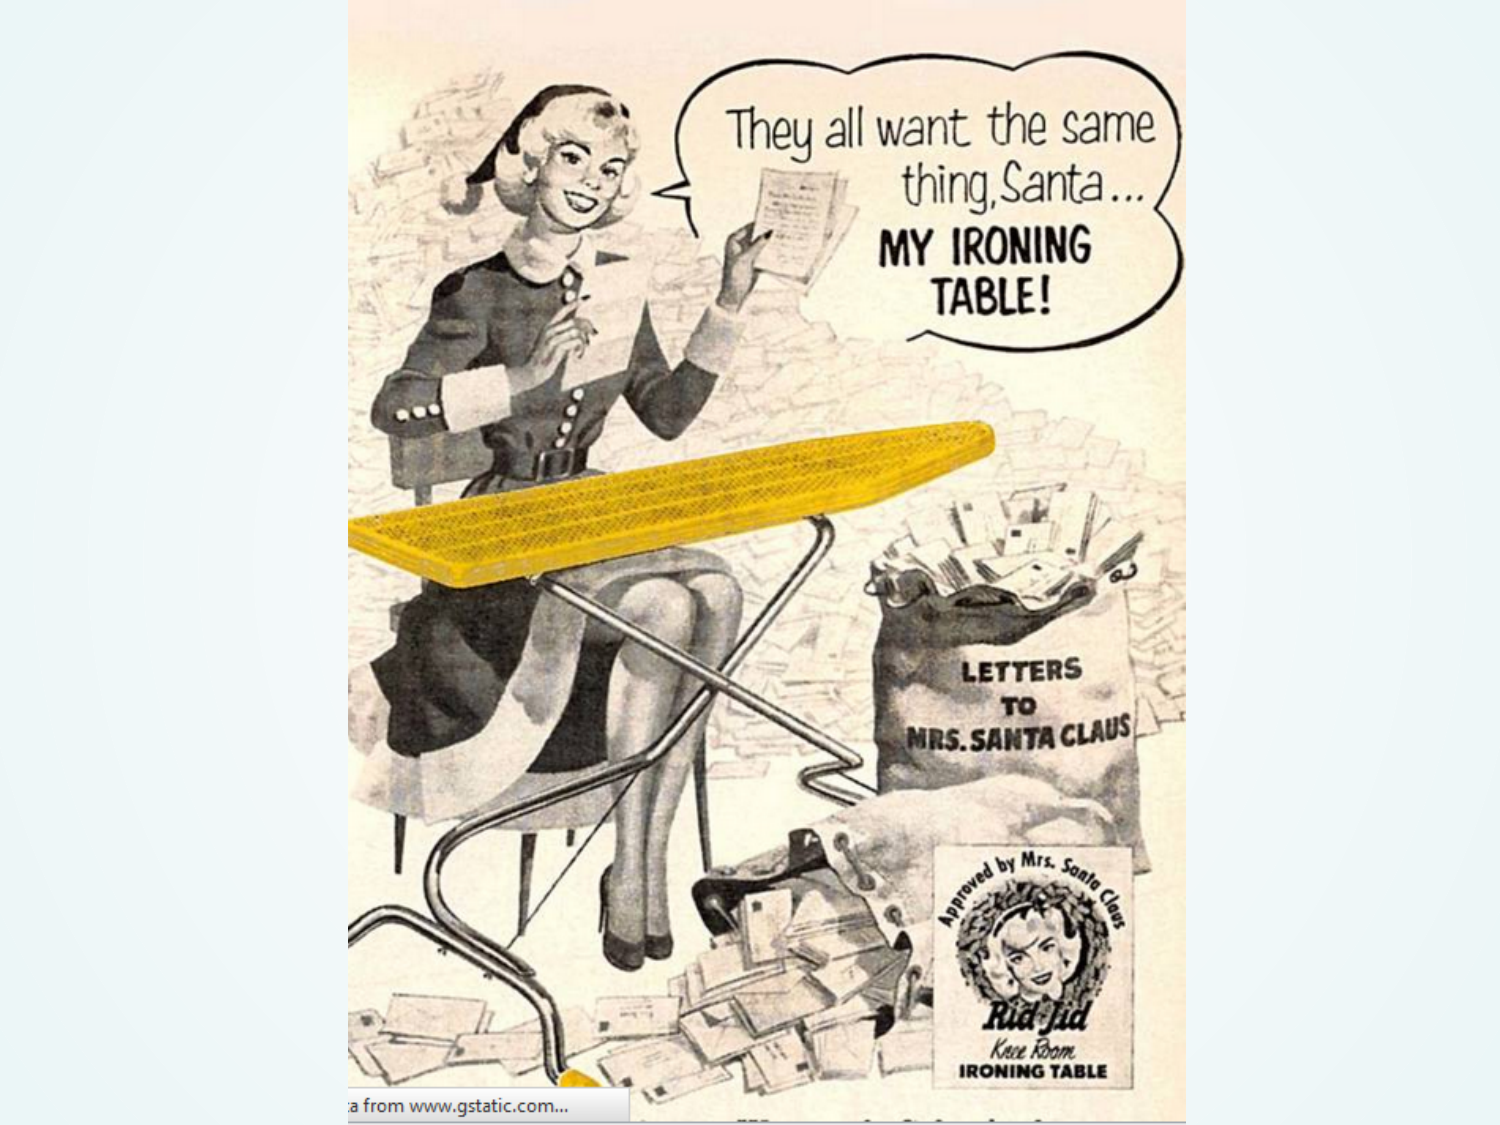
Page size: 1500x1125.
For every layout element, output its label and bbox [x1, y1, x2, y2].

list [348, 0, 1186, 1125]
